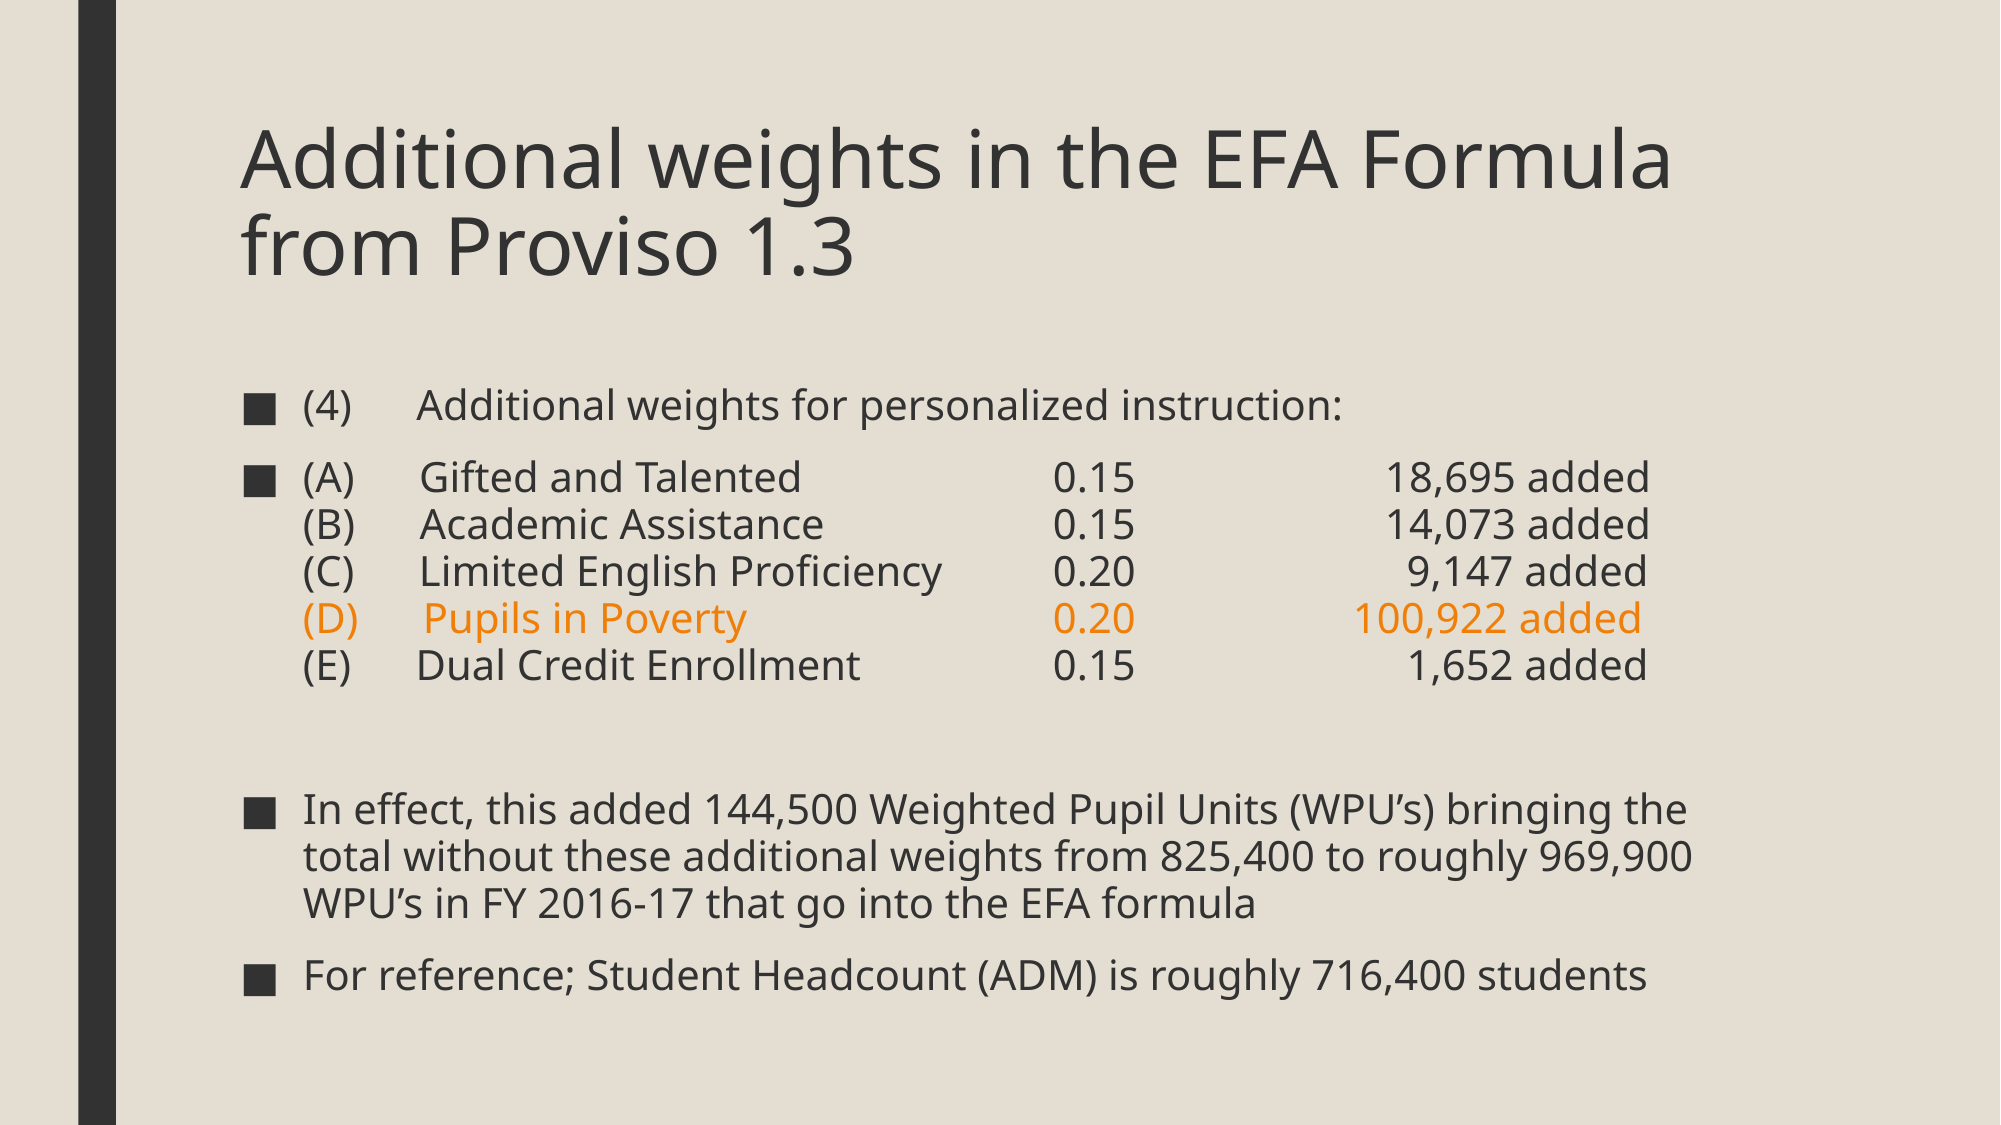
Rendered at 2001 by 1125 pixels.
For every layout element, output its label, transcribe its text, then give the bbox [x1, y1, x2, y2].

list (4) Additional weights for personalized instruction: (A) Gifted and Talented 0.15 18,695 added (B) Academic Assistance 0.15 14,073 added (C) Limited English Proficiency 0.20 9,147 added (D) Pupils in Poverty 0.20 100,922 added (E) Dual Credit Enrollment 0.15 1,652 added In effect, this added 144,500 Weighted Pupil Units (WPU’s) bringing the total without these additional weights from 825,400 to roughly 969,900 WPU’s in FY 2016-17 that go into the EFA formula For reference; Student Headcount (ADM) is roughly 716,400 students [225, 375, 1800, 1100]
title Additional weights in the EFA Formula from Proviso 1.3 [225, 112, 1800, 357]
